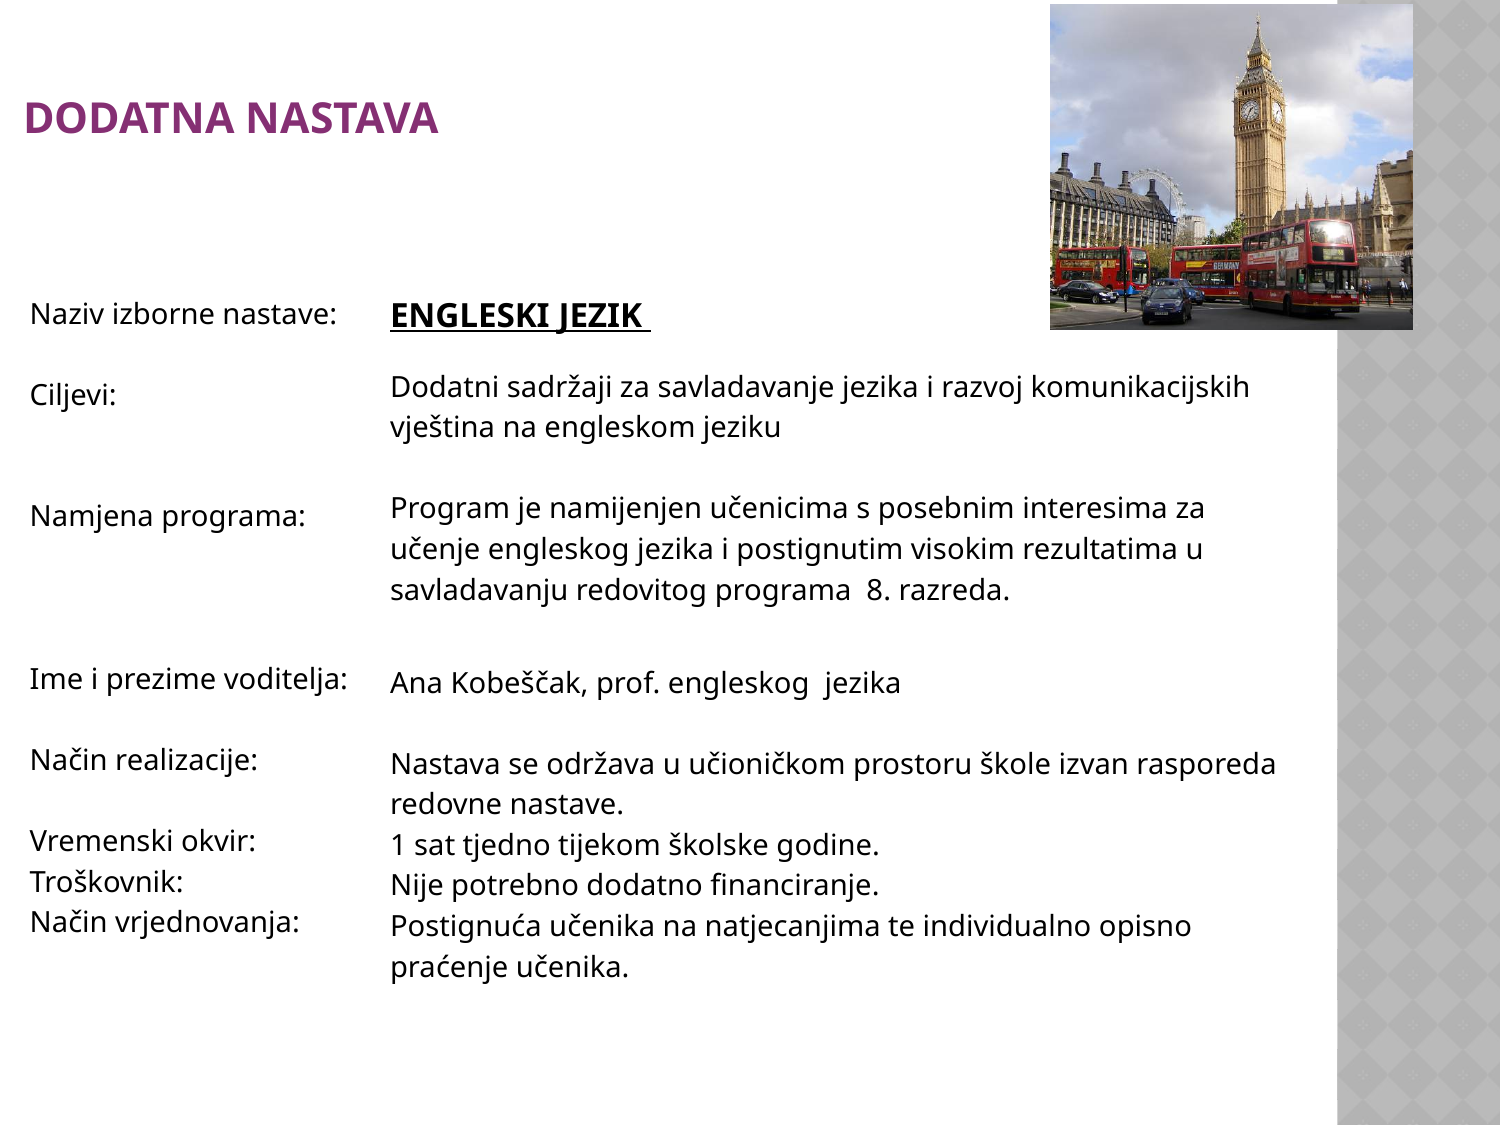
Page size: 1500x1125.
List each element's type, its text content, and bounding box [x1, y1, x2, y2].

title DODATNA NASTAVA [0, 45, 988, 188]
picture [1049, 4, 1413, 331]
list ENGLESKI JEZIK Dodatni sadržaji za savladavanje jezika i razvoj komunikacijskih vještina na engleskom jeziku Program je namijenjen učenicima s posebnim interesima za učenje engleskog jezika i postignutim visokim rezultatima u savladavanju redovitog programa 8. razreda. Ana Kobeščak, prof. engleskog jezika Nastava se održava u učioničkom prostoru škole izvan rasporeda redovne nastave. 1 sat tjedno tijekom školske godine. Nije potrebno dodatno financiranje. Postignuća učenika na natjecanjima te individualno opisno praćenje učenika. [375, 294, 1500, 1063]
list Naziv izborne nastave: Ciljevi: Namjena programa: Ime i prezime voditelja: Način realizacije: Vremenski okvir: Troškovnik: Način vrjednovanja: [0, 294, 413, 1075]
